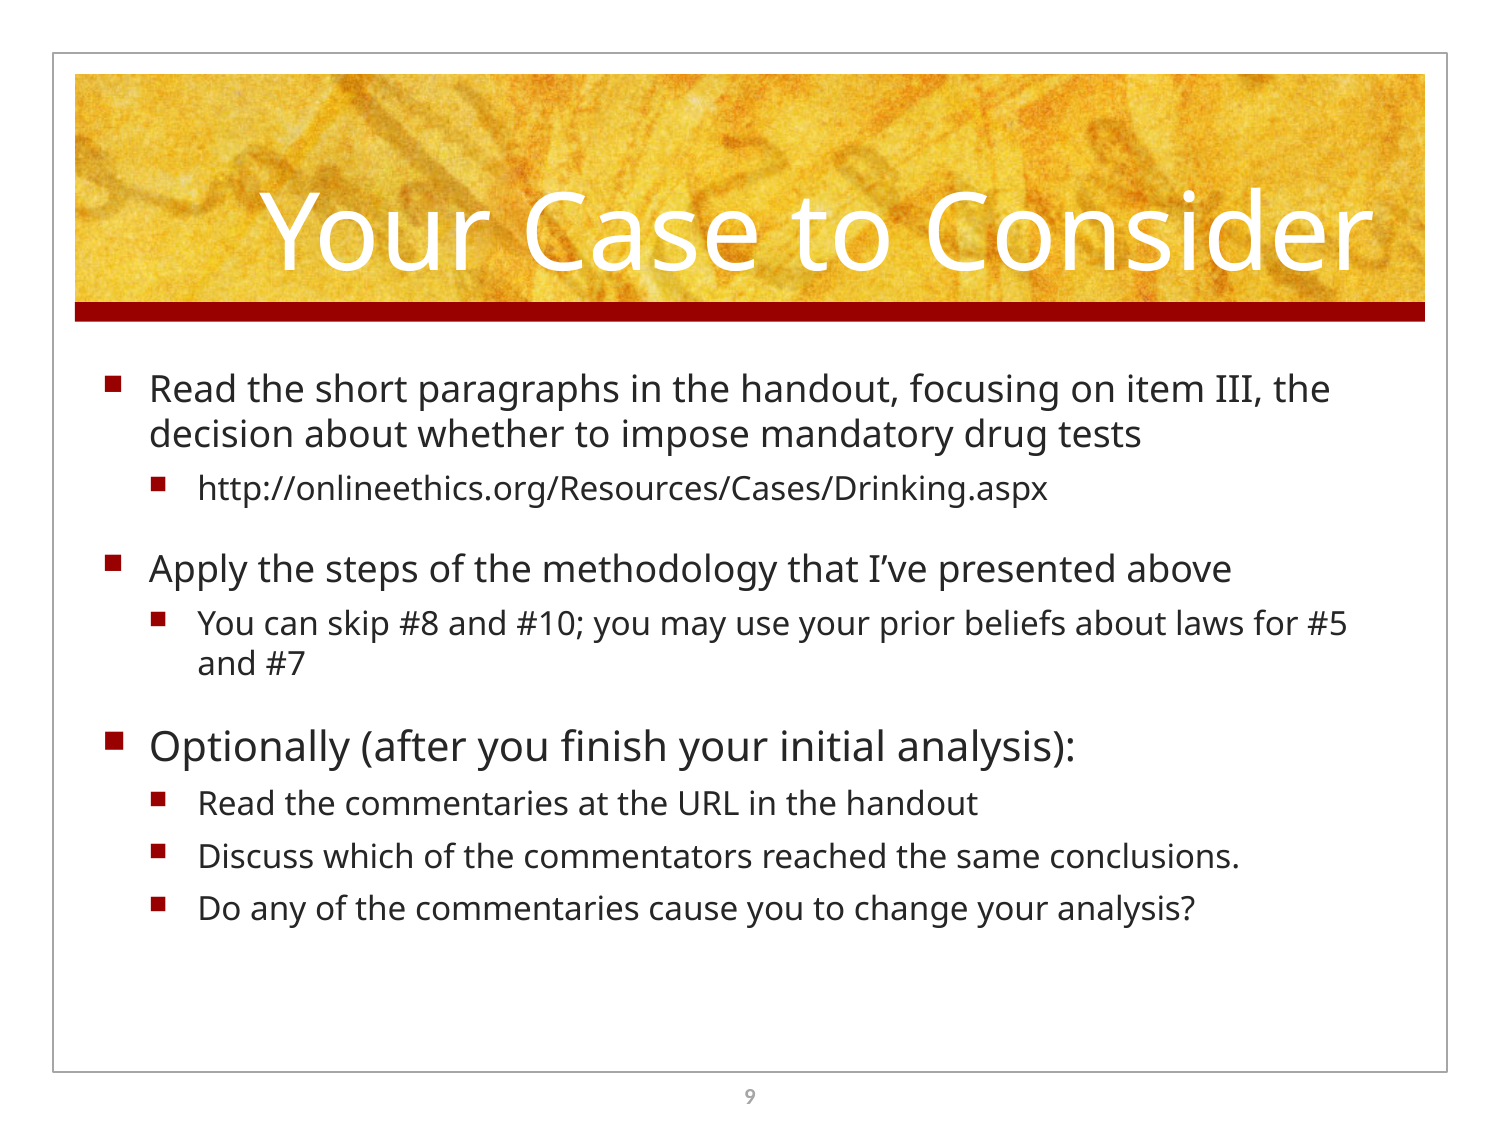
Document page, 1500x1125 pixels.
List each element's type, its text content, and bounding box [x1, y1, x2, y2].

picture [75, 74, 1425, 302]
list Read the short paragraphs in the handout, focusing on item III, the decision about whether to impose mandatory drug tests http://onlineethics.org/Resources/Cases/Drinking.aspx Apply the steps of the methodology that I’ve presented above You can skip #8 and #10; you may use your prior beliefs about laws for #5 and #7 Optionally (after you finish your initial analysis): Read the commentaries at the URL in the handout Discuss which of the commentators reached the same conclusions. Do any of the commentaries cause you to change your analysis? [87, 357, 1392, 1082]
title Your Case to Consider [108, 74, 1392, 292]
